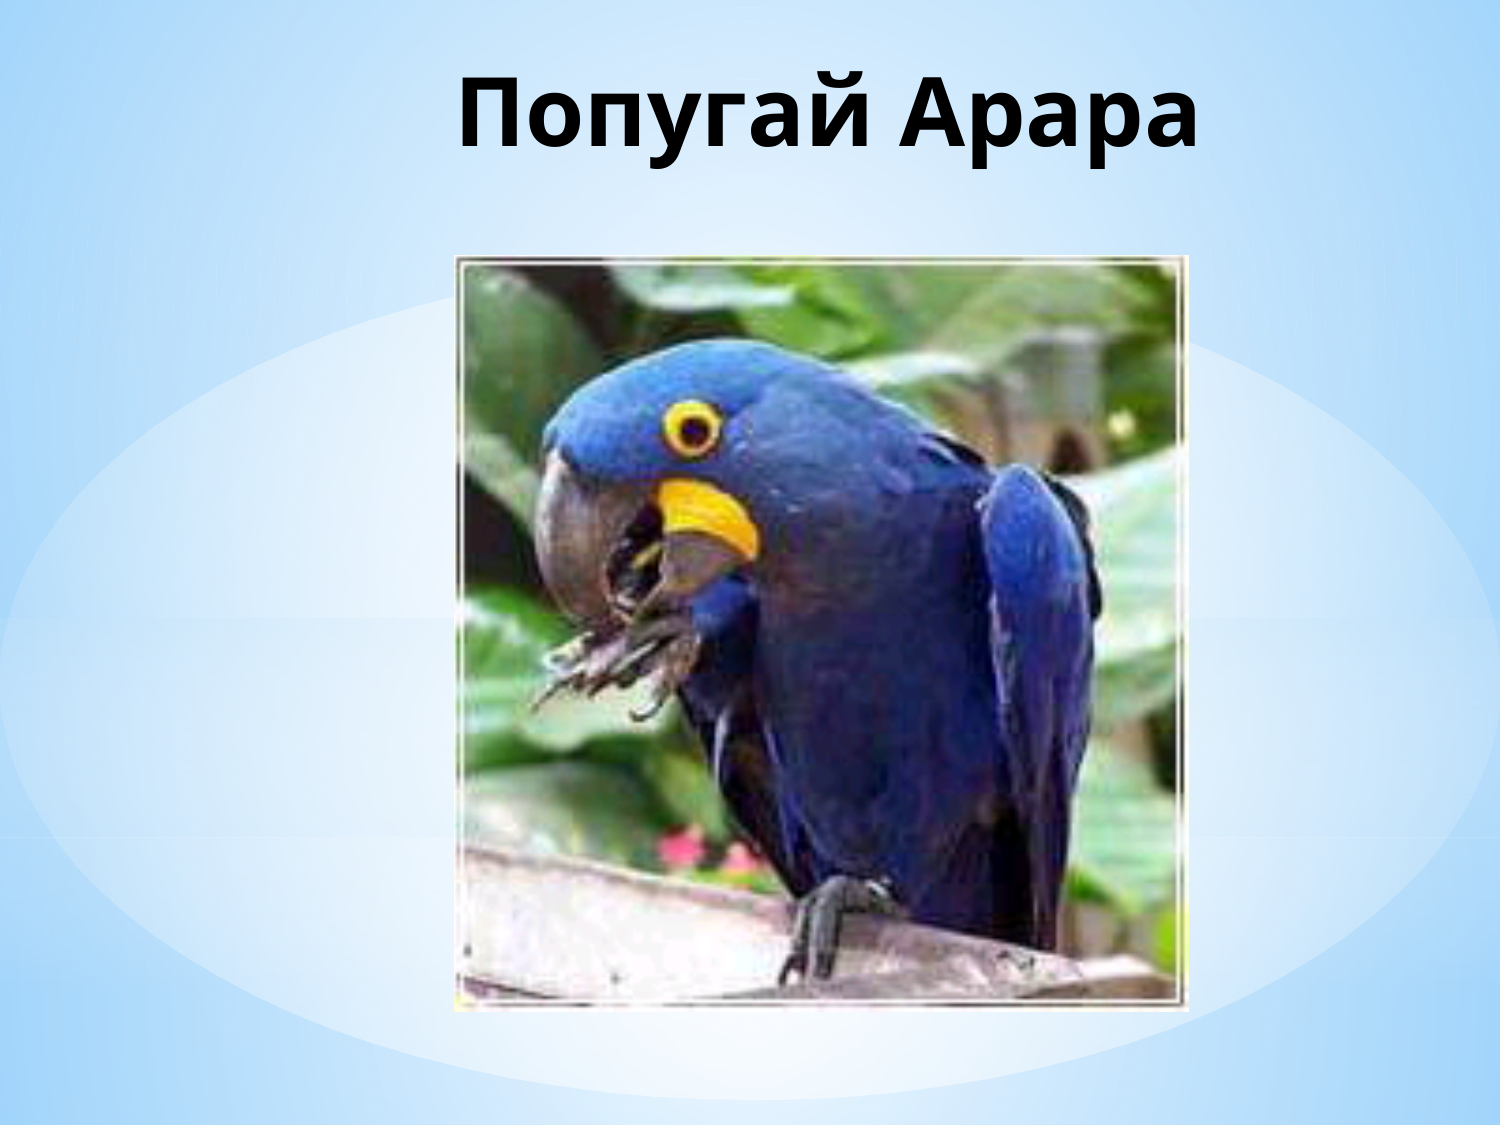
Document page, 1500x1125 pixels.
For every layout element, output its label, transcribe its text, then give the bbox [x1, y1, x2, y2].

title Попугай Арара [294, 42, 1363, 197]
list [454, 255, 1189, 1012]
